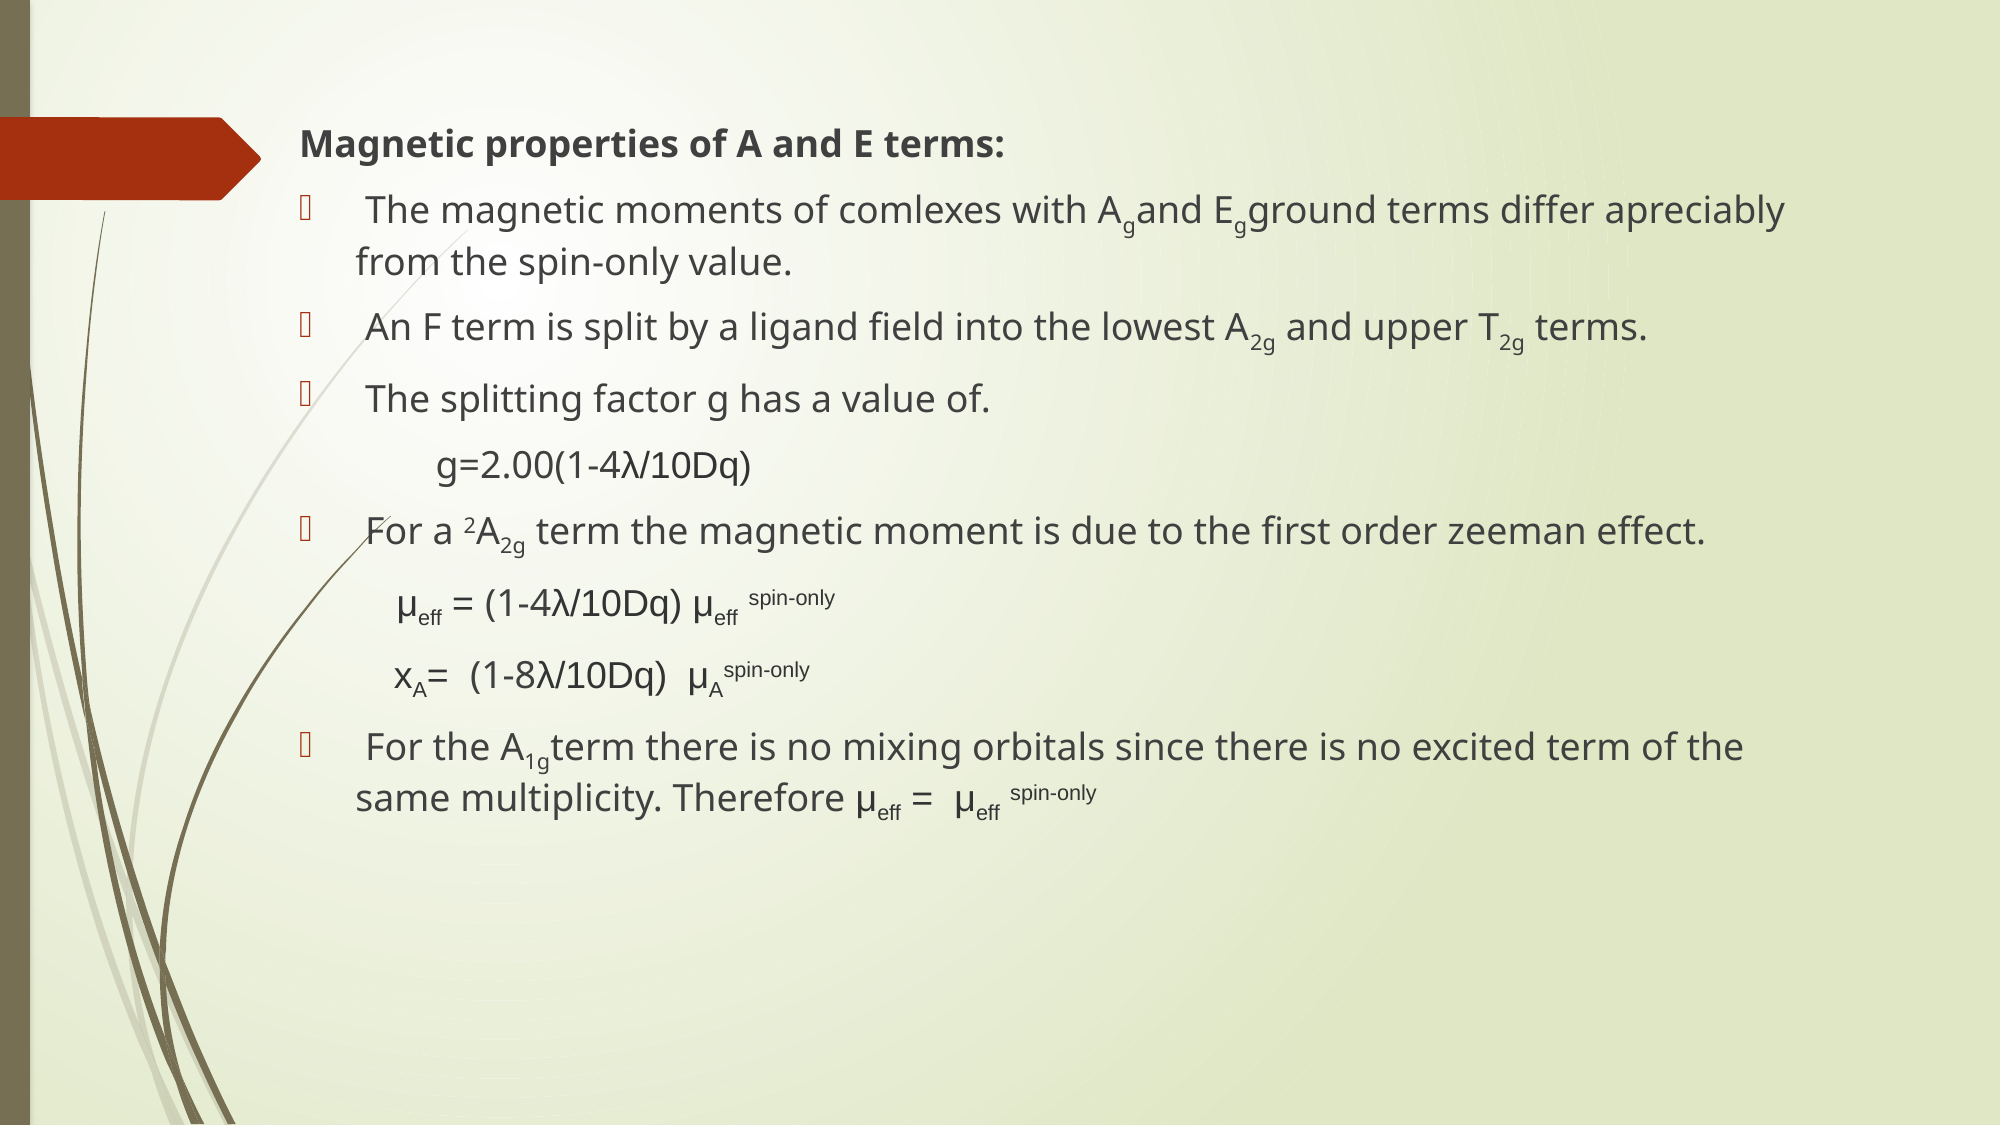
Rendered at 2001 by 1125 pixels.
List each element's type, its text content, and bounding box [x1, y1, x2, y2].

list Magnetic properties of A and E terms: The magnetic moments of comlexes with Agand Egground terms differ apreciably from the spin-only value. An F term is split by a ligand field into the lowest A2g and upper T2g terms. The splitting factor g has a value of. g=2.00(1-4λ/10Dq) For a 2A2g term the magnetic moment is due to the first order zeeman effect. μeff = (1-4λ/10Dq) μeff spin-only xA= (1-8λ/10Dq) μAspin-only For the A1gterm there is no mixing orbitals since there is no excited term of the same multiplicity. Therefore μeff = μeff spin-only [284, 112, 1863, 1012]
